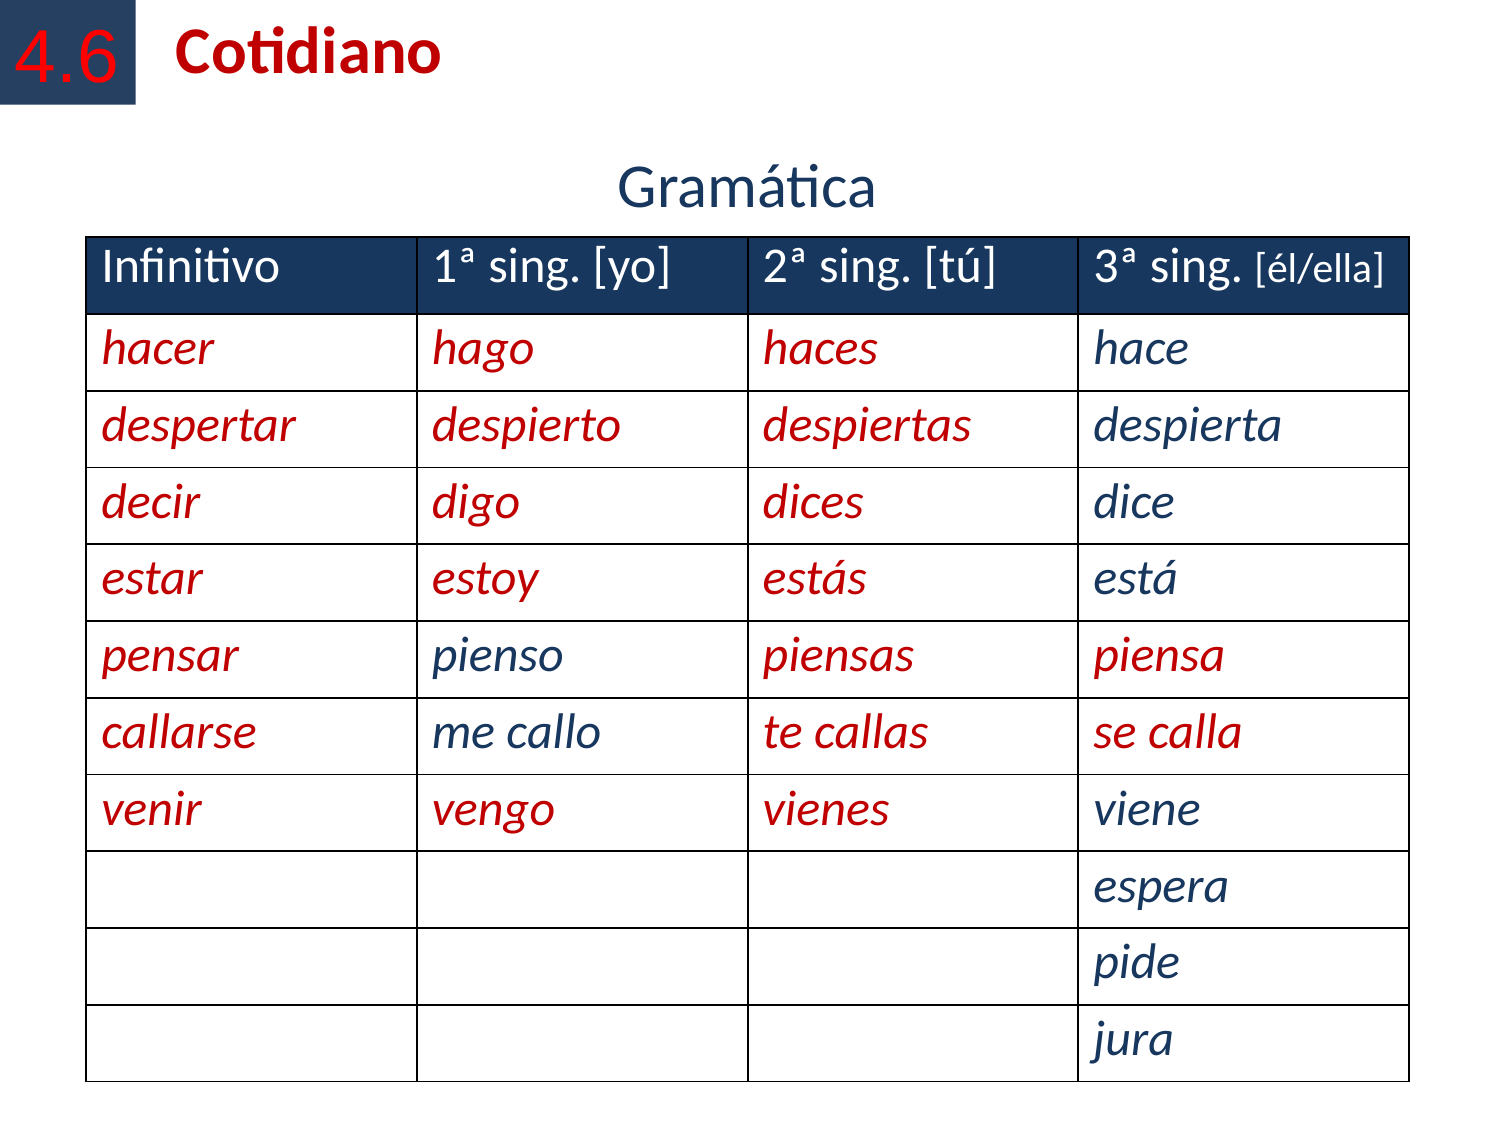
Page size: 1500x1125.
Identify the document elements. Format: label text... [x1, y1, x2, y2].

table_cell estás [749, 545, 1077, 620]
table_cell jura [1079, 1006, 1408, 1081]
table_cell 3ª sing. [él/ella] [1079, 238, 1408, 313]
table_cell despiertas [749, 392, 1077, 467]
table_cell [749, 929, 1077, 1004]
table_cell vienes [749, 775, 1077, 850]
table_cell espera [1079, 852, 1408, 927]
table_cell me callo [418, 699, 747, 774]
table_cell pide [1079, 929, 1408, 1004]
table_cell pensar [87, 622, 416, 697]
table_cell [87, 1006, 416, 1081]
table_cell piensa [1079, 622, 1408, 697]
table_cell 1ª sing. [yo] [418, 238, 747, 313]
table_cell [87, 852, 416, 927]
table_cell vengo [418, 775, 747, 850]
table_cell [749, 1006, 1077, 1081]
table_cell piensas [749, 622, 1077, 697]
table_cell te callas [749, 699, 1077, 774]
table_cell [418, 852, 747, 927]
table_cell hacer [87, 315, 416, 390]
table_cell haces [749, 315, 1077, 390]
table_cell callarse [87, 699, 416, 774]
table_cell despertar [87, 392, 416, 467]
table_cell está [1079, 545, 1408, 620]
table_cell [749, 852, 1077, 927]
table_cell viene [1079, 775, 1408, 850]
table_cell despierto [418, 392, 747, 467]
table_cell hago [418, 315, 747, 390]
text_box 4.6 [0, 0, 136, 105]
table_cell dice [1079, 468, 1408, 543]
table_cell venir [87, 775, 416, 850]
table_cell Infinitivo [87, 238, 416, 313]
table_cell despierta [1079, 392, 1408, 467]
table_cell se calla [1079, 699, 1408, 774]
table_cell [87, 929, 416, 1004]
table_cell estoy [418, 545, 747, 620]
table_cell hace [1079, 315, 1408, 390]
table_cell decir [87, 468, 416, 543]
table_cell estar [87, 545, 416, 620]
table_cell [418, 929, 747, 1004]
table_header Gramática [86, 147, 1409, 236]
table_cell digo [418, 468, 747, 543]
text_box Cotidiano [160, 0, 458, 95]
table_cell [418, 1006, 747, 1081]
table_cell pienso [418, 622, 747, 697]
table_cell 2ª sing. [tú] [749, 238, 1077, 313]
table_cell dices [749, 468, 1077, 543]
